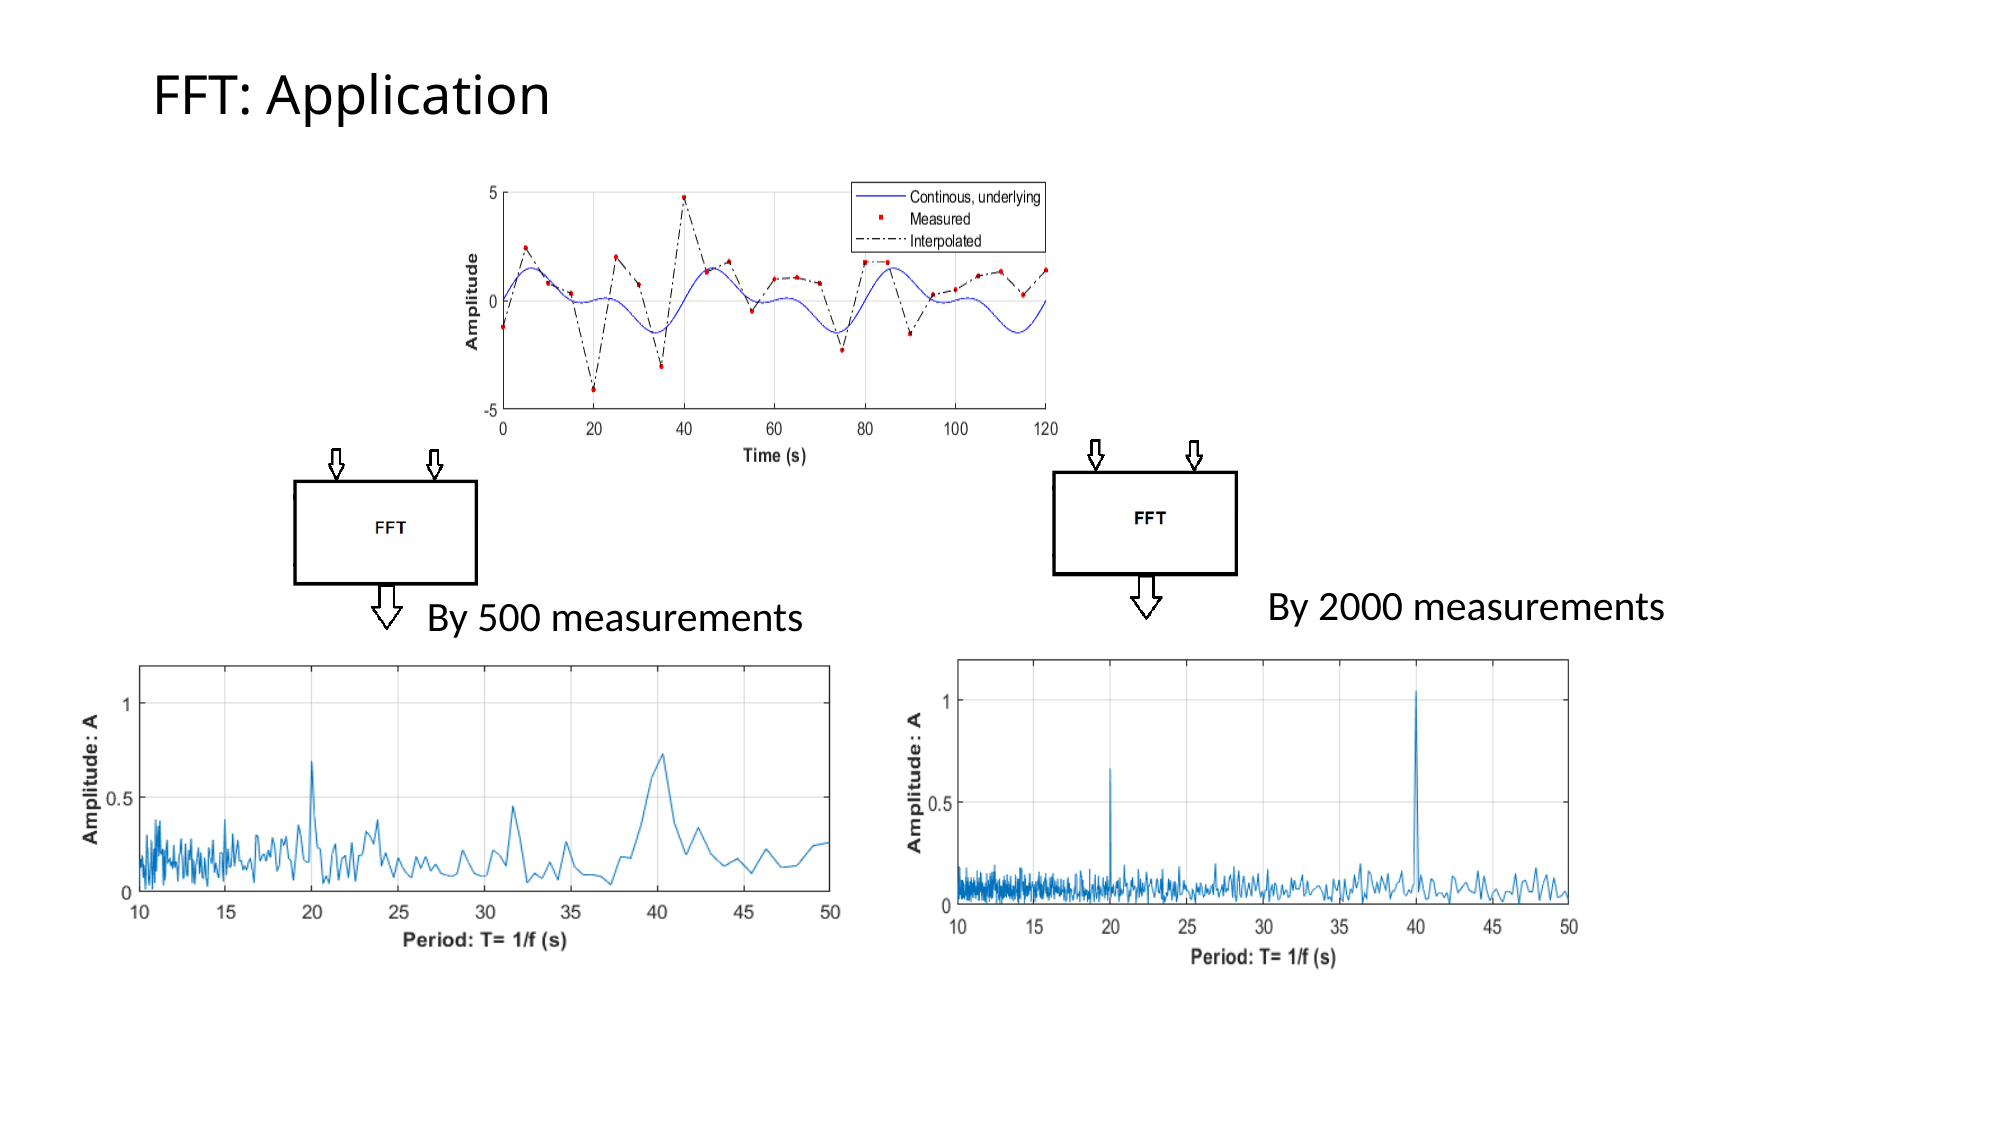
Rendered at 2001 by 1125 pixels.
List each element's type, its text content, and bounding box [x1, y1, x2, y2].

picture [278, 447, 493, 632]
text_box By 500 measurements [412, 582, 1021, 648]
picture [882, 640, 1587, 974]
text_box By 2000 measurements [1252, 570, 1737, 636]
picture [1038, 438, 1253, 623]
picture [22, 640, 857, 957]
title FFT: Application [137, 59, 1863, 135]
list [412, 144, 1112, 473]
